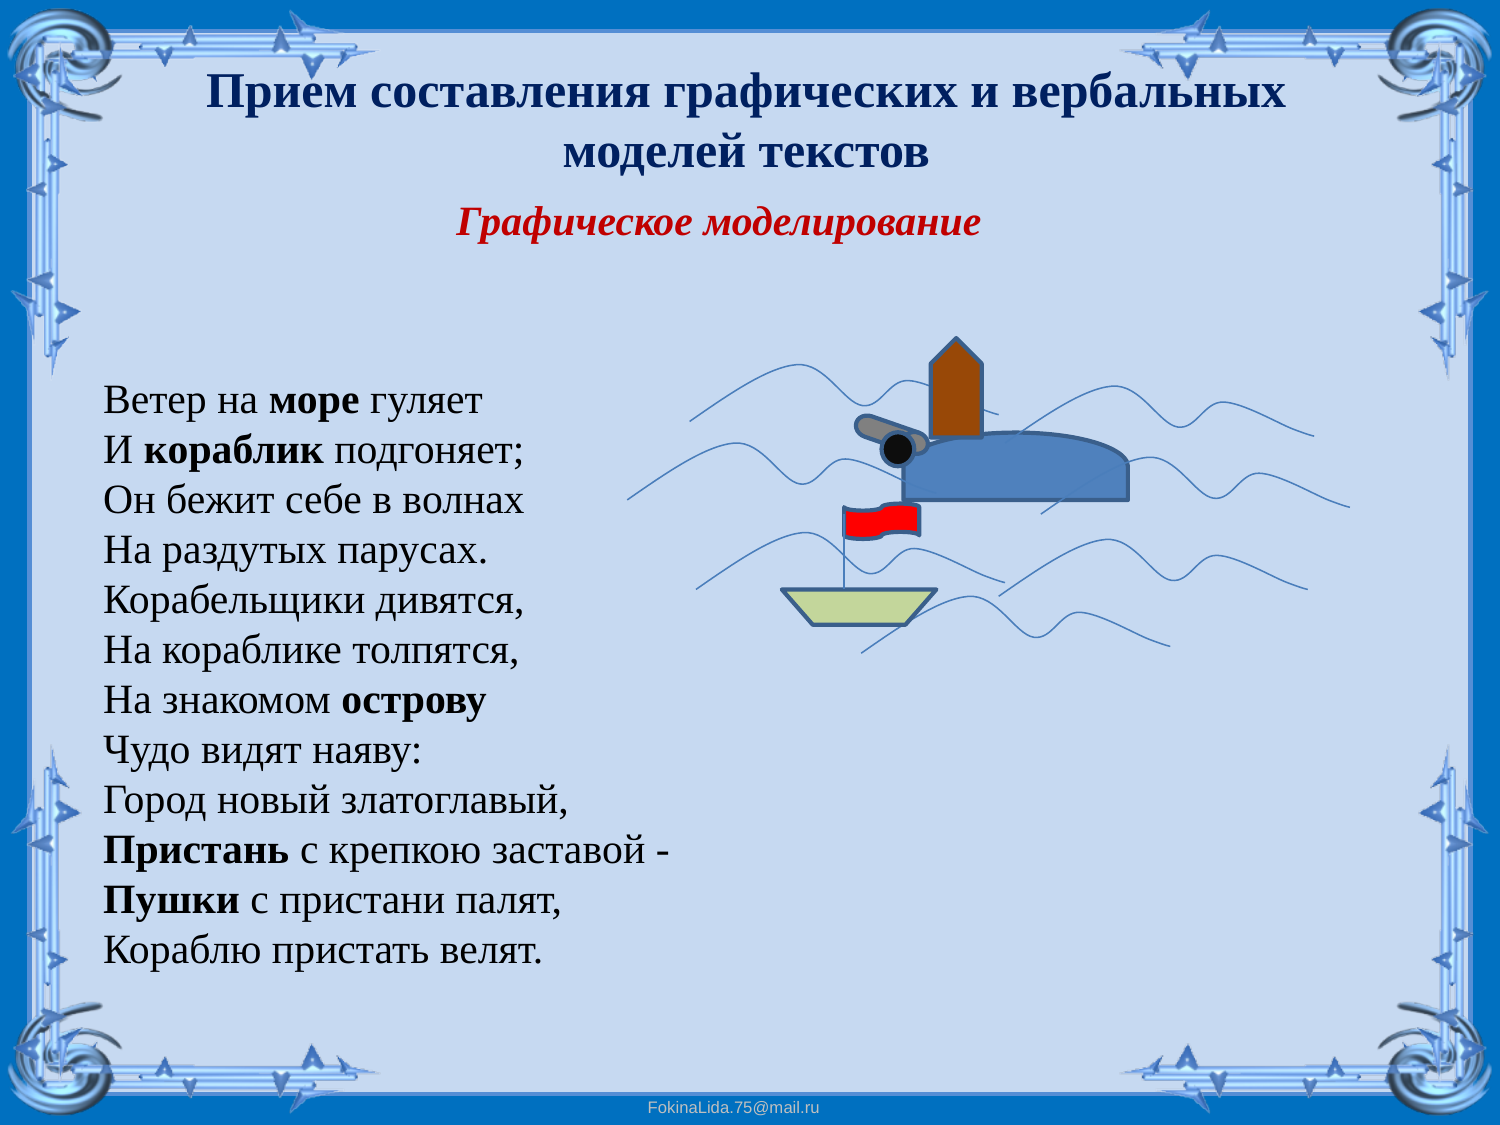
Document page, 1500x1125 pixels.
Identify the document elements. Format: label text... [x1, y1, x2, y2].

text_box [984, 409, 999, 416]
picture [1110, 0, 1500, 390]
text_box [695, 531, 839, 591]
text_box Прием составления графических и вербальных моделей текстов [102, 49, 1390, 185]
text_box [879, 430, 917, 469]
text_box [626, 442, 937, 501]
text_box [849, 547, 1006, 587]
text_box [842, 501, 922, 542]
text_box Ветер на море гуляет И кораблик подгоняет; Он бежит себе в волнах На раздутых парусах. Корабельщики дивятся, На кораблике толпятся, На знакомом острову Чудо видят наяву: Город новый златоглавый, Пристань с крепкою заставой - Пушки с пристани палят, Кораблю пристать велят. [88, 364, 720, 980]
picture [0, 735, 390, 1125]
text_box [689, 363, 928, 423]
text_box Графическое моделирование [441, 186, 997, 252]
text_box [998, 538, 1308, 597]
text_box [901, 430, 1129, 503]
text_box [928, 335, 984, 440]
text_box [853, 413, 930, 456]
picture [0, 0, 390, 390]
text_box [860, 595, 1171, 654]
text_box [1004, 385, 1315, 444]
picture [1110, 735, 1500, 1125]
text_box [779, 587, 939, 627]
text_box [1040, 456, 1351, 515]
